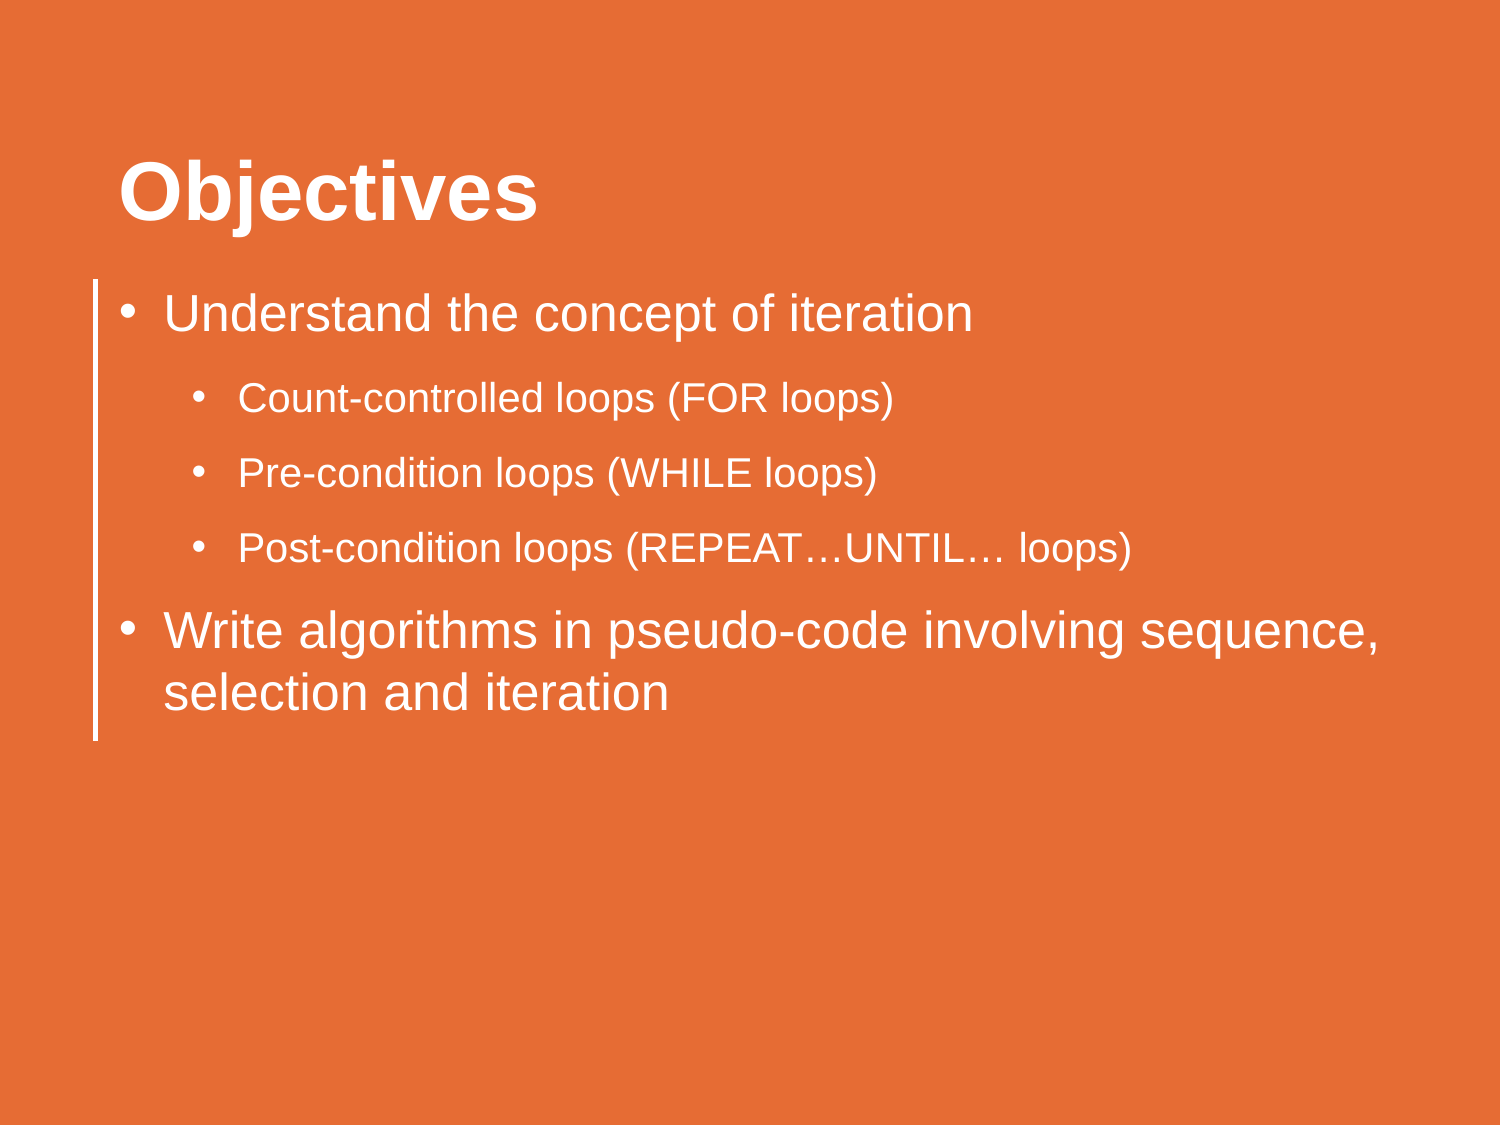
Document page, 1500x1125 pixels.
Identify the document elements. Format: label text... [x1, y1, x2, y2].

list Understand the concept of iteration Count-controlled loops (FOR loops) Pre-condition loops (WHILE loops) Post-condition loops (REPEAT…UNTIL… loops) Write algorithms in pseudo-code involving sequence, selection and iteration [118, 279, 1398, 847]
list Objectives [118, 148, 1401, 259]
